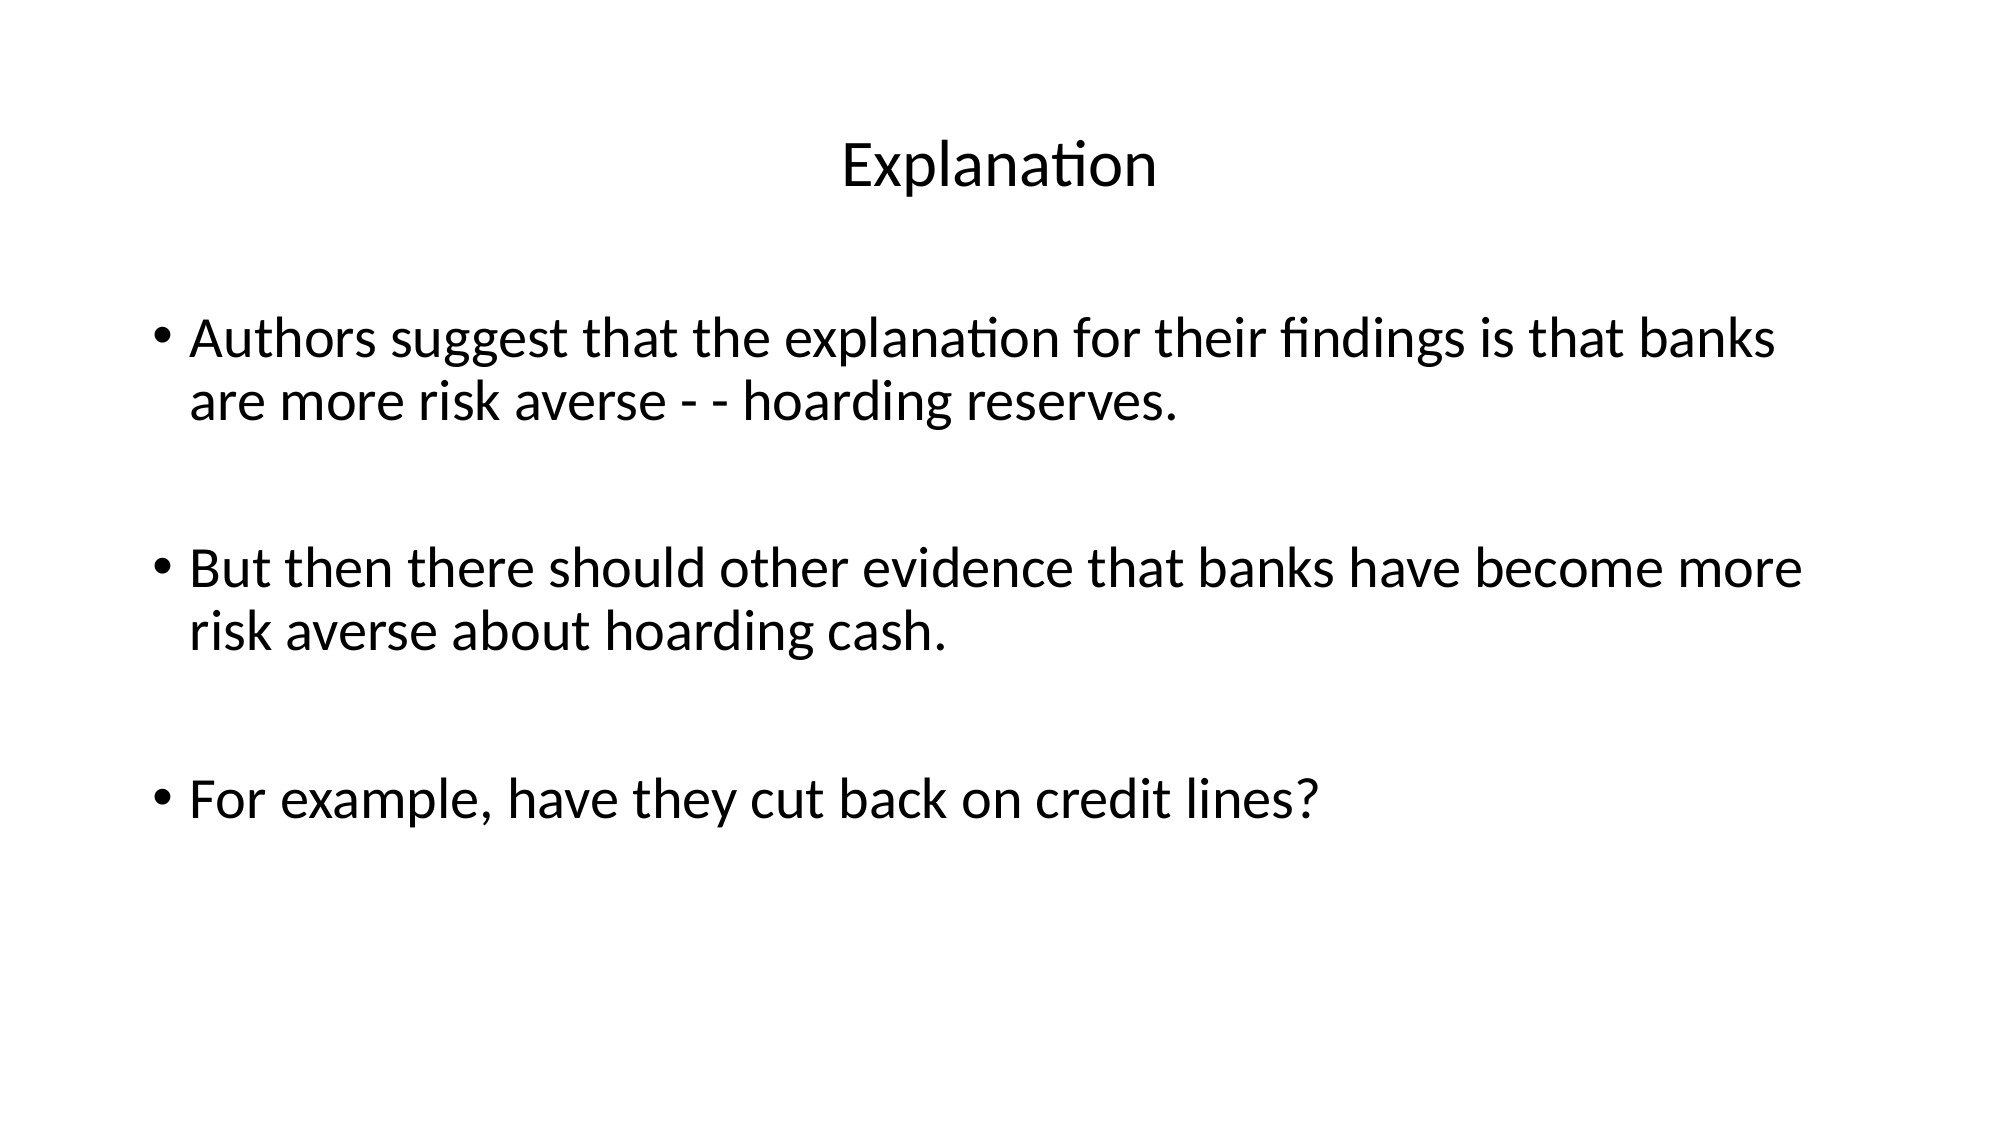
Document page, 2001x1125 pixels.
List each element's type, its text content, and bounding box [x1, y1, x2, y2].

title Explanation [137, 59, 1863, 278]
list Authors suggest that the explanation for their findings is that banks are more risk averse - - hoarding reserves. But then there should other evidence that banks have become more risk averse about hoarding cash. For example, have they cut back on credit lines? [137, 299, 1863, 1014]
